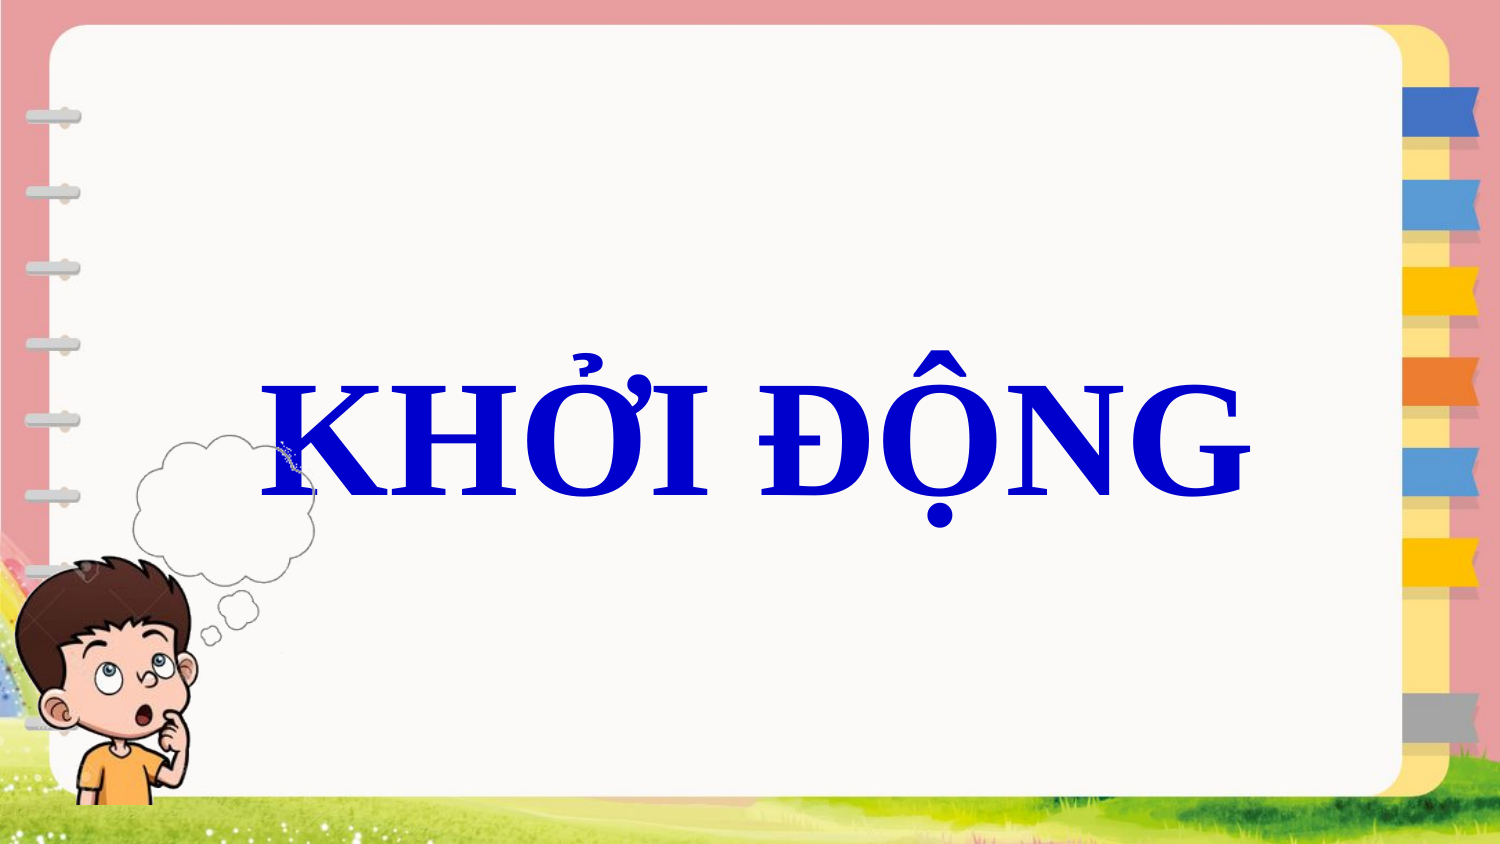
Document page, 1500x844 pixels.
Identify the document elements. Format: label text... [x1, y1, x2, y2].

picture [0, 0, 1500, 844]
text_box KHỞI ĐỘNG [124, 221, 1392, 537]
